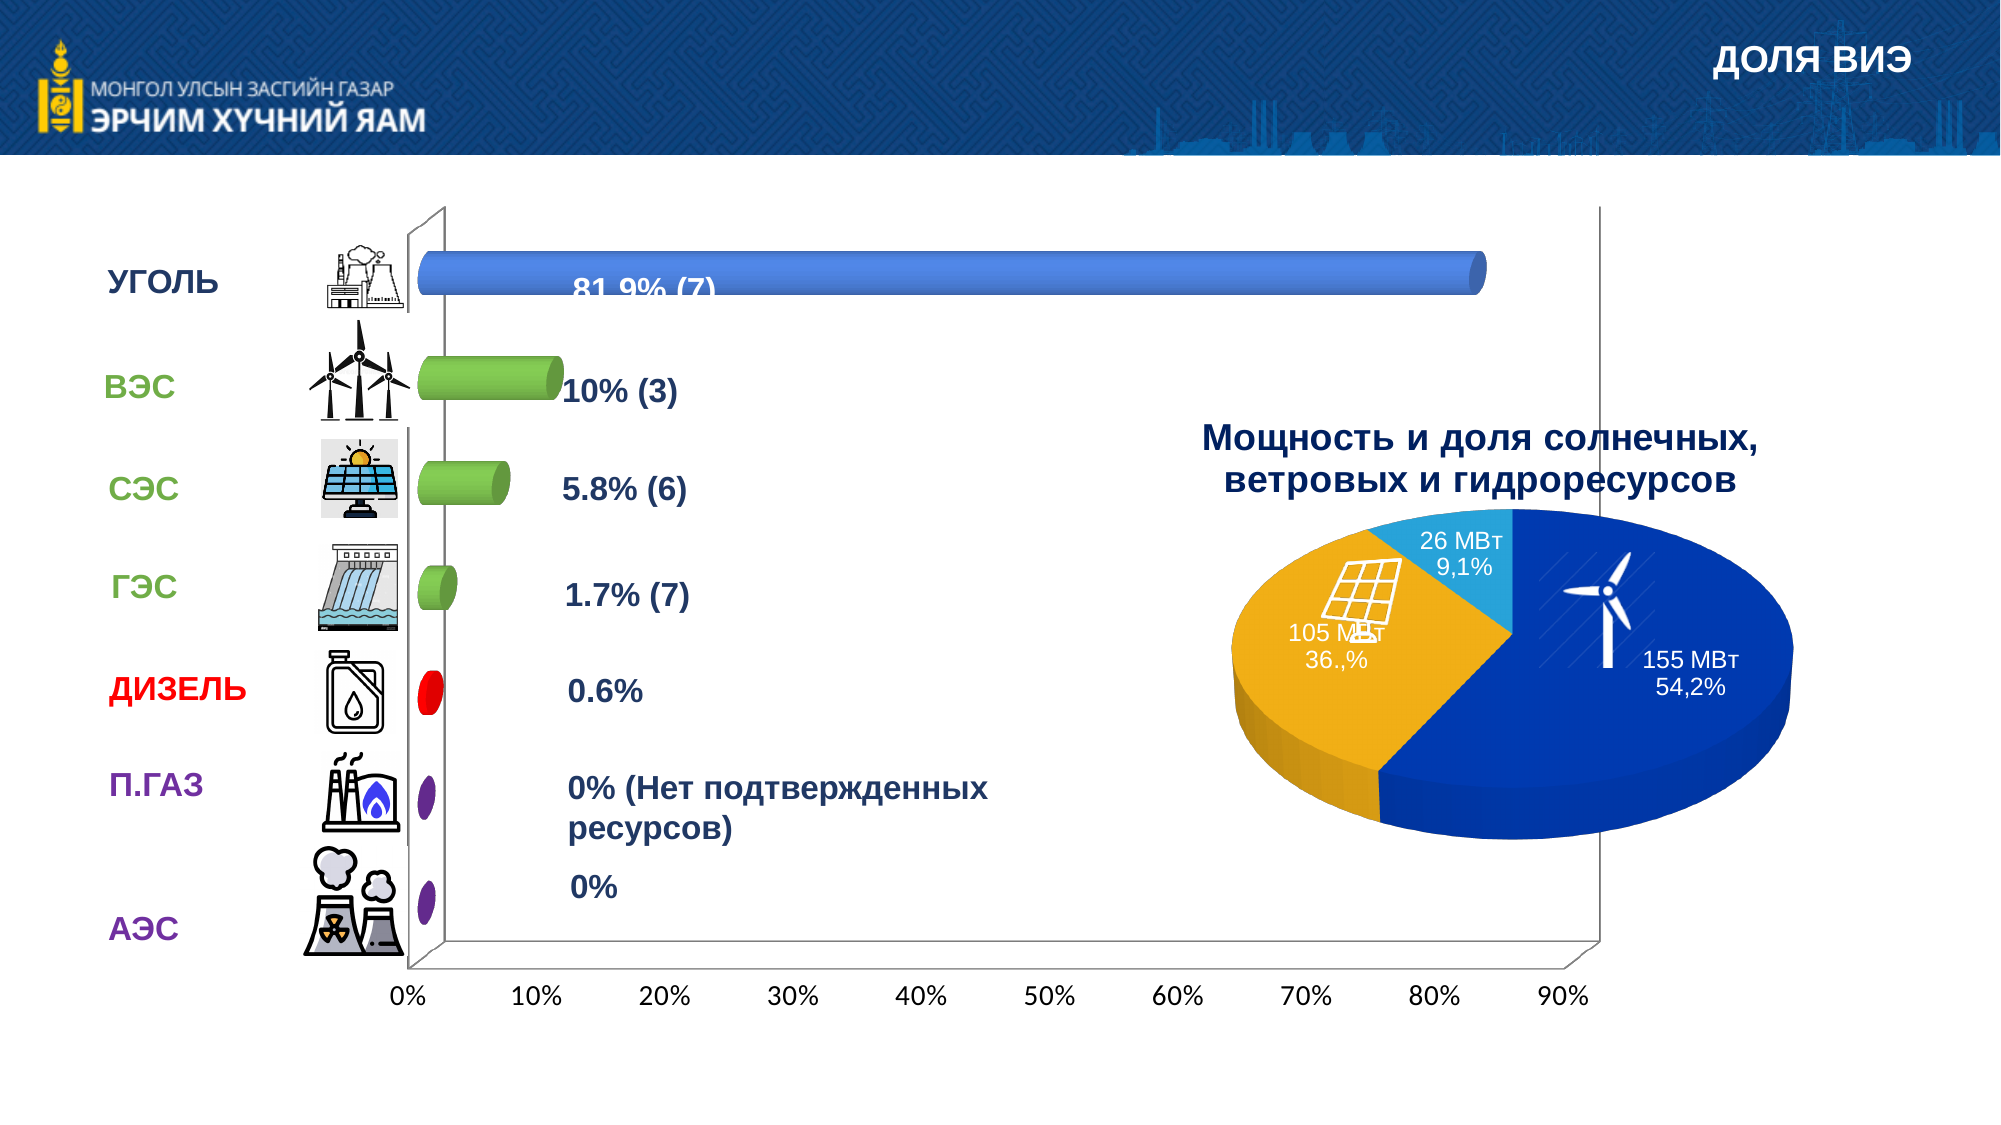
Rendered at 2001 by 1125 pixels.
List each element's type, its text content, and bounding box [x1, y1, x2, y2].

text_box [89, 189, 1637, 1031]
text_box ДОЛЯ ВИЭ [1009, 27, 1928, 88]
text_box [1114, 400, 1911, 864]
